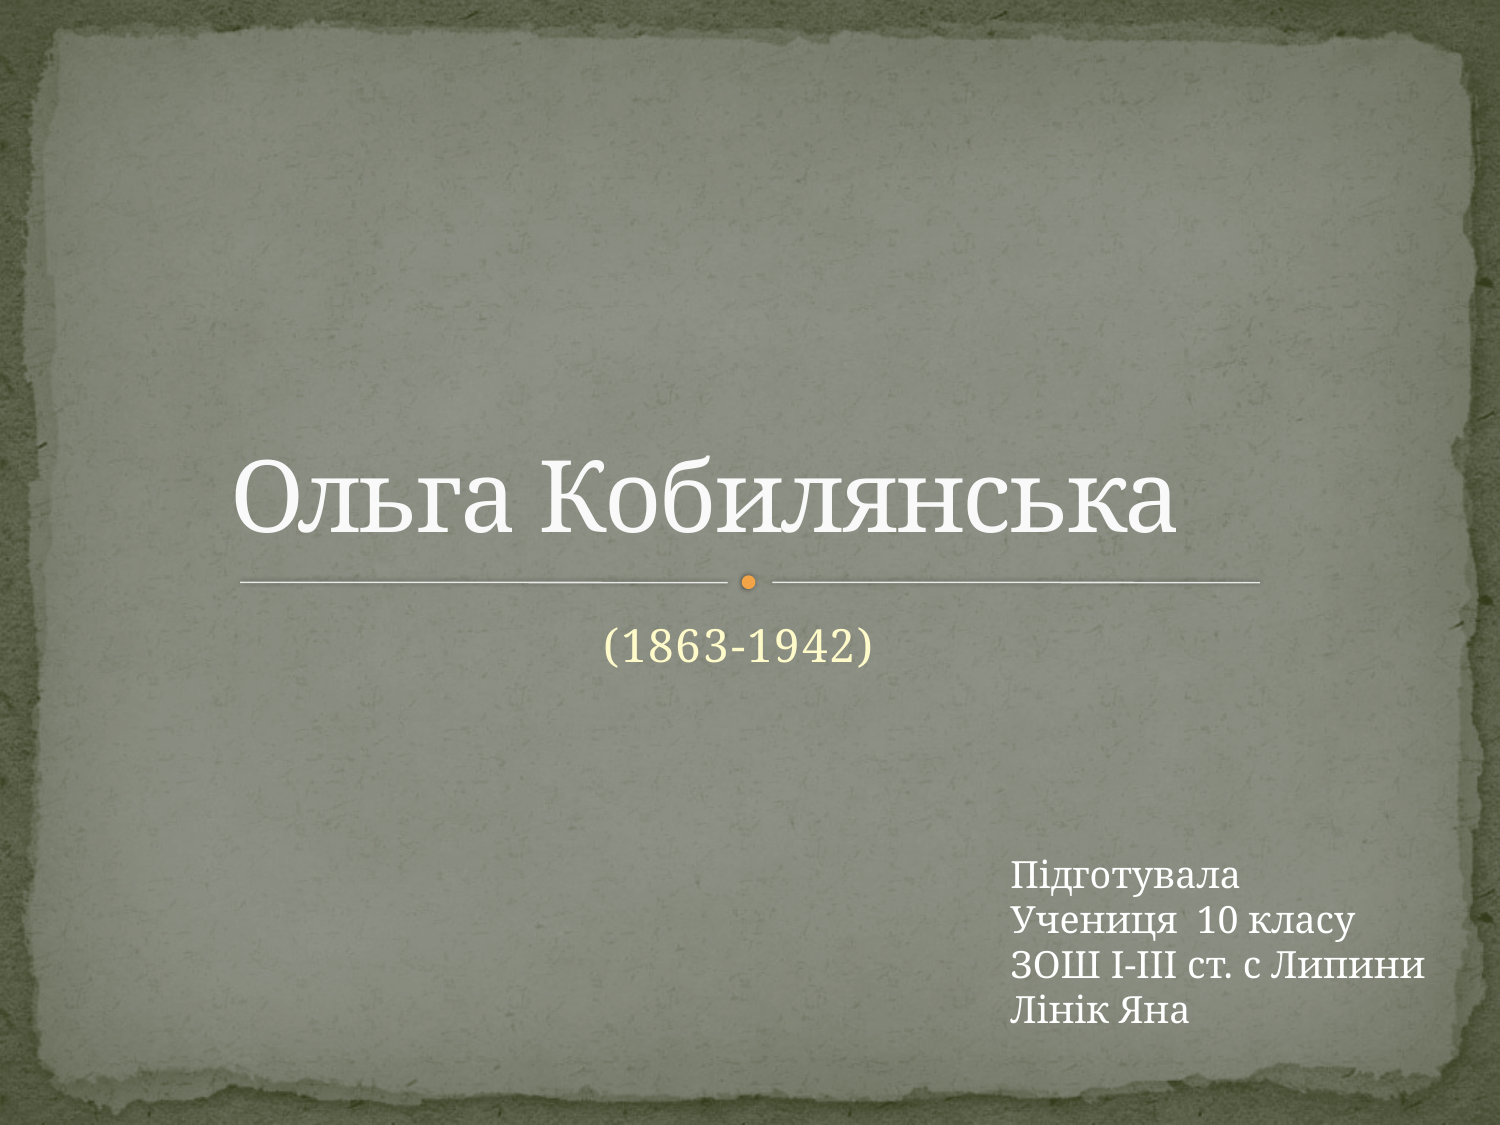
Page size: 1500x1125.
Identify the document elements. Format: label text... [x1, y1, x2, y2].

text_box Підготувала Учениця 10 класу ЗОШ І-ІІІ ст. с Липини Лінік Яна [995, 843, 1441, 1039]
title Ольга Кобилянська [93, 187, 1438, 561]
subtitle (1863-1942) [339, 609, 1137, 797]
